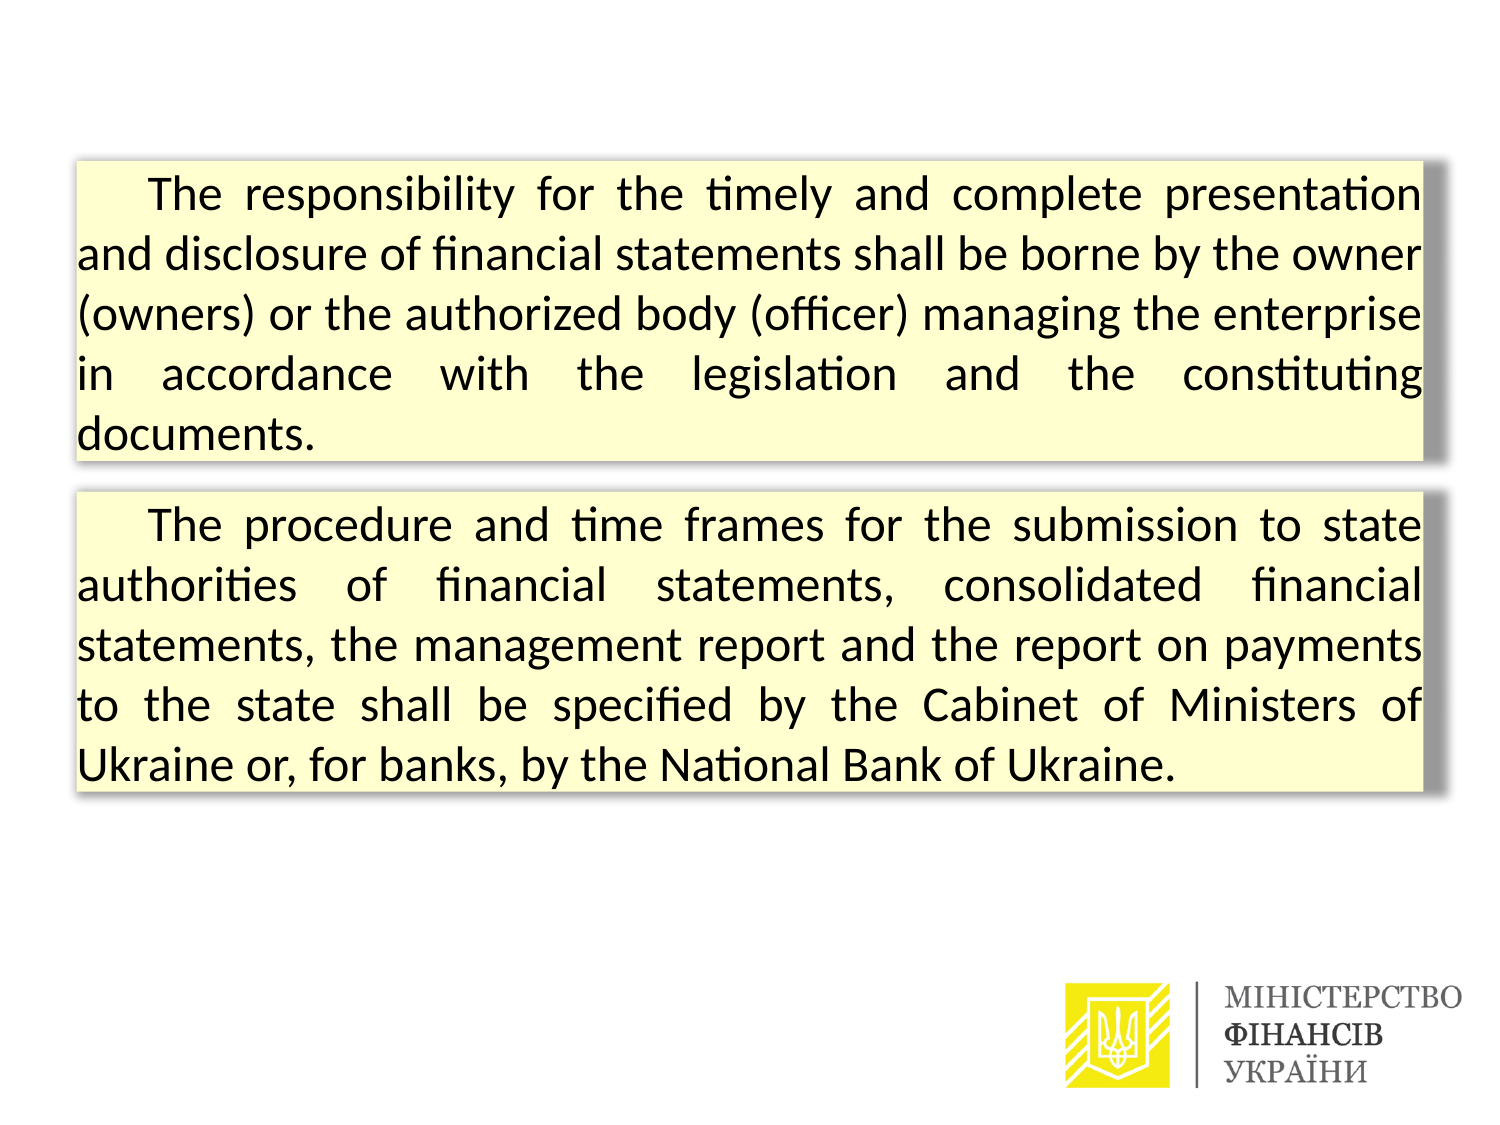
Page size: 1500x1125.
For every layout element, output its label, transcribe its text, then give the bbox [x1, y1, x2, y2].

picture [1054, 972, 1470, 1102]
text_box The responsibility for the timely and complete presentation and disclosure of financial statements shall be borne by the owner (owners) or the authorized body (officer) managing the enterprise in accordance with the legislation and the constituting documents. [76, 160, 1424, 461]
text_box The procedure and time frames for the submission to state authorities of financial statements, consolidated financial statements, the management report and the report on payments to the state shall be specified by the Cabinet of Ministers of Ukraine or, for banks, by the National Bank of Ukraine. [76, 491, 1424, 792]
